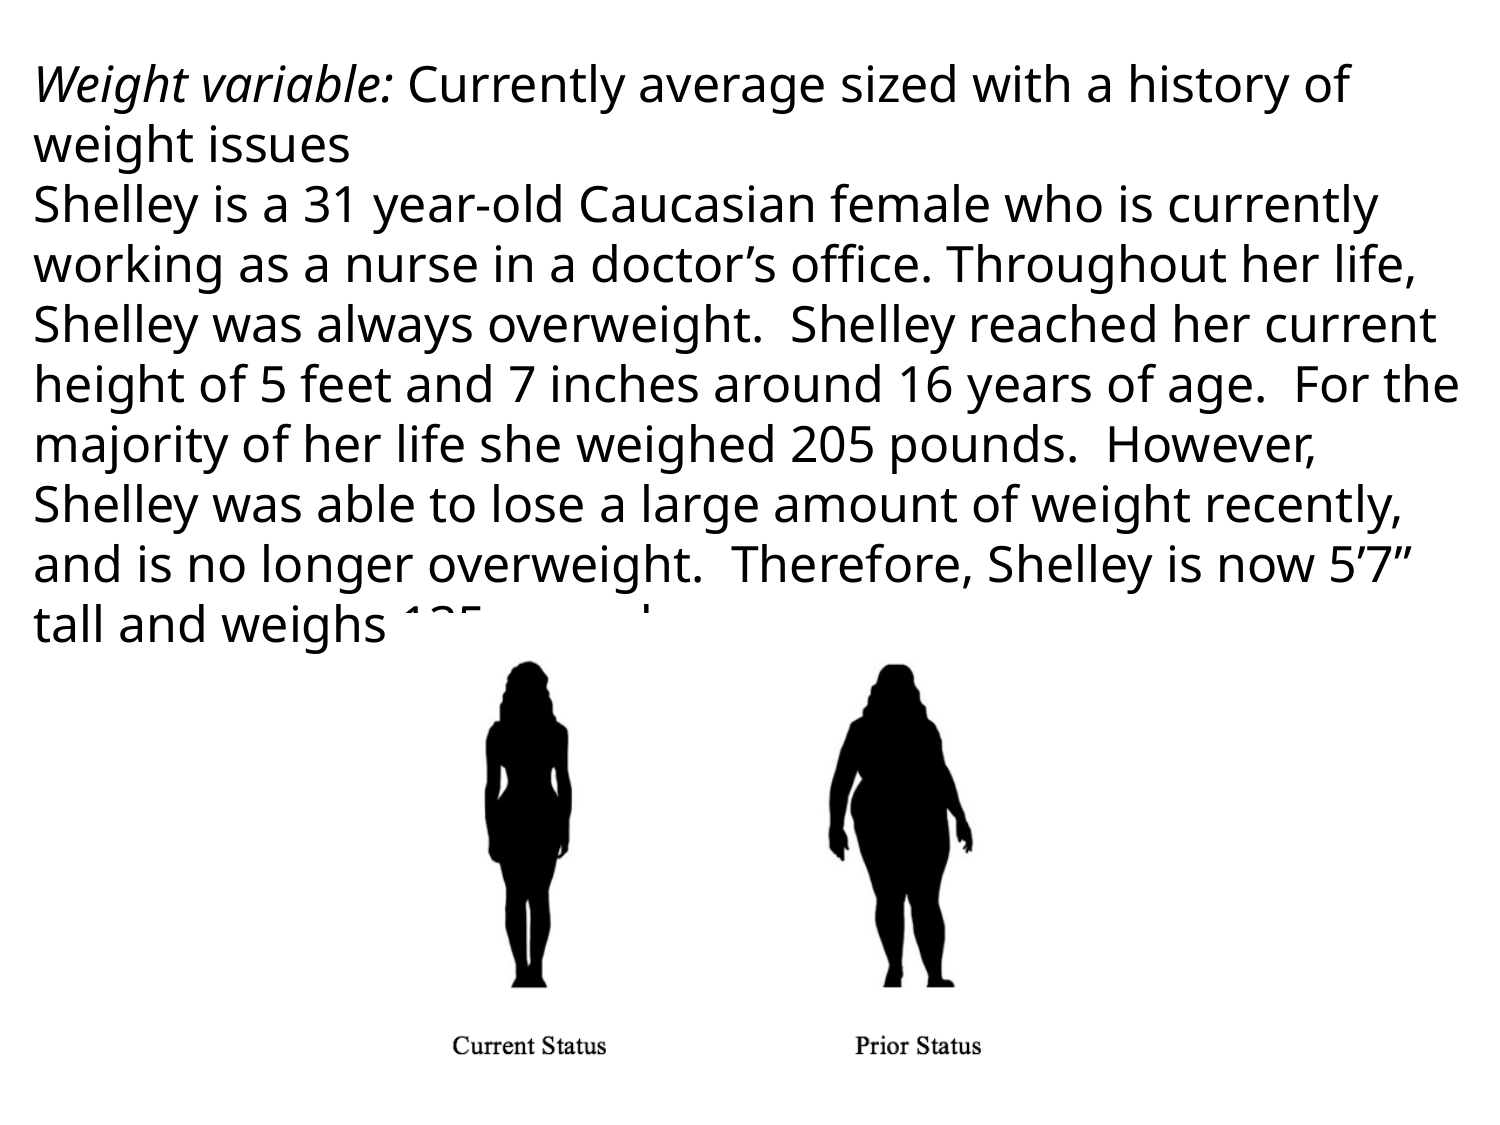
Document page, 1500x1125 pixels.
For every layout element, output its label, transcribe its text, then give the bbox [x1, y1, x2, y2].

text_box Weight variable: Currently average sized with a history of weight issues Shelley is a 31 year-old Caucasian female who is currently working as a nurse in a doctor’s office. Throughout her life, Shelley was always overweight. Shelley reached her current height of 5 feet and 7 inches around 16 years of age. For the majority of her life she weighed 205 pounds. However, Shelley was able to lose a large amount of weight recently, and is no longer overweight. Therefore, Shelley is now 5’7” tall and weighs 135 pounds. [19, 0, 1480, 770]
picture [403, 613, 1064, 1107]
